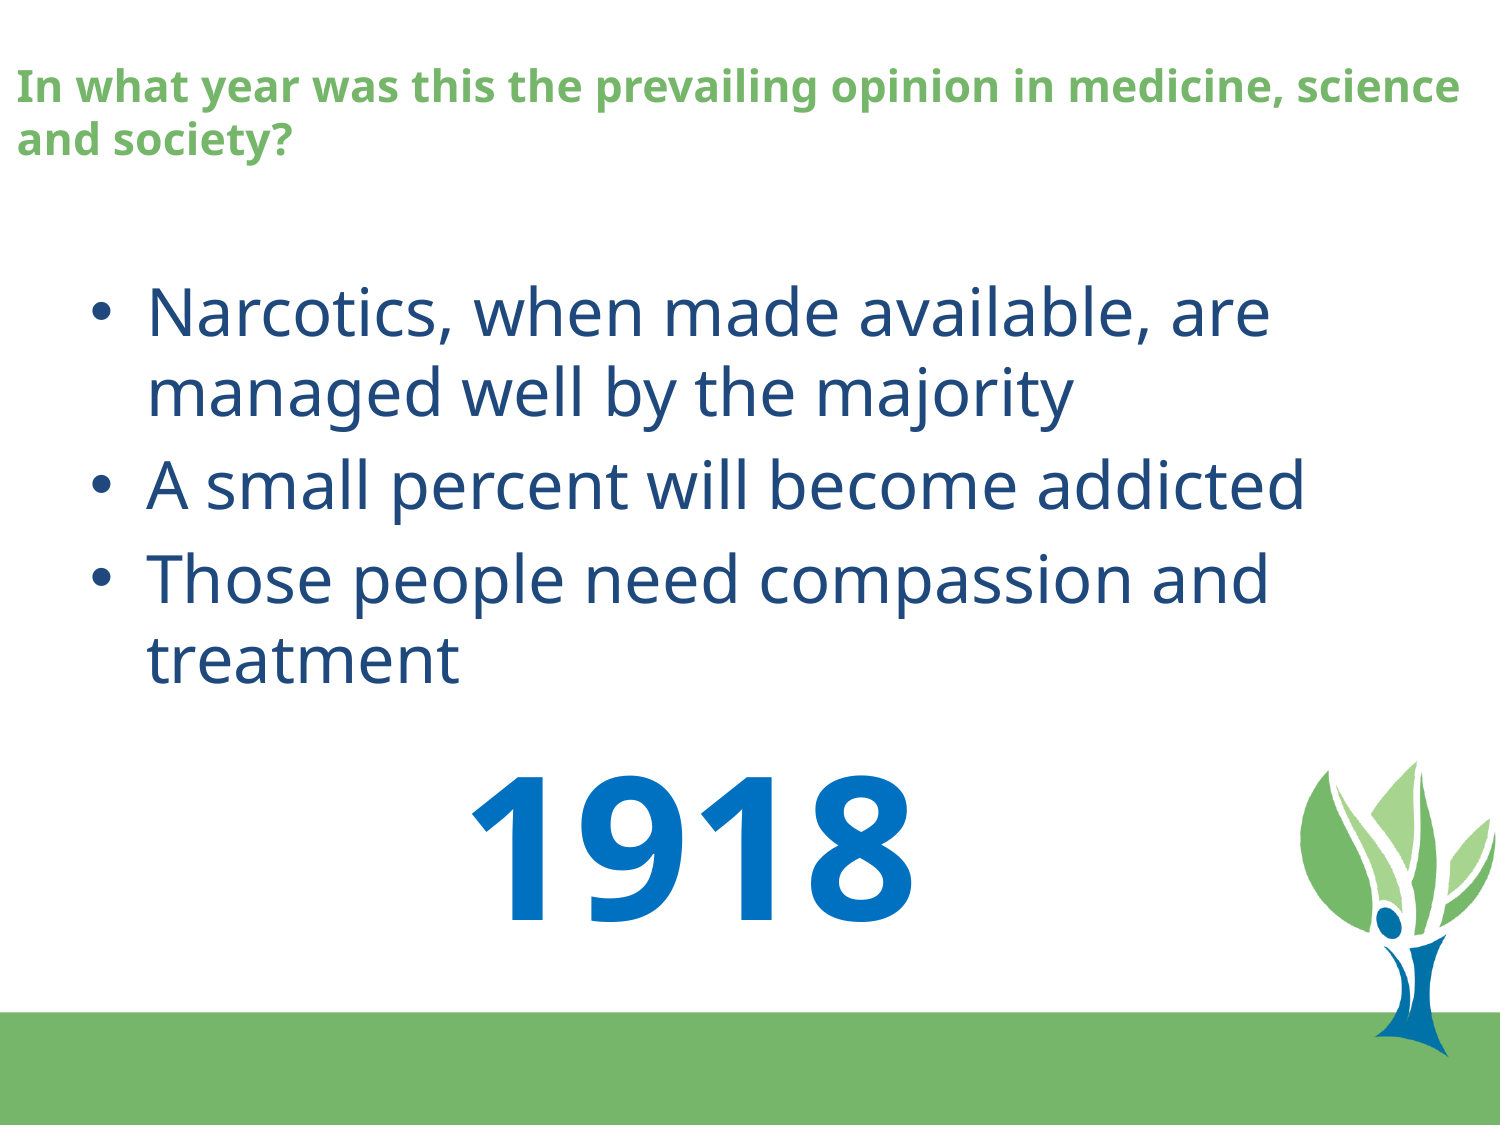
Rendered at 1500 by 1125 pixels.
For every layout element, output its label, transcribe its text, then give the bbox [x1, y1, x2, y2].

title In what year was this the prevailing opinion in medicine, science and society? [1, 50, 1500, 238]
list Narcotics, when made available, are managed well by the majority A small percent will become addicted Those people need compassion and treatment [75, 262, 1425, 1005]
text_box 1918 [445, 712, 934, 968]
picture [1296, 750, 1500, 1063]
